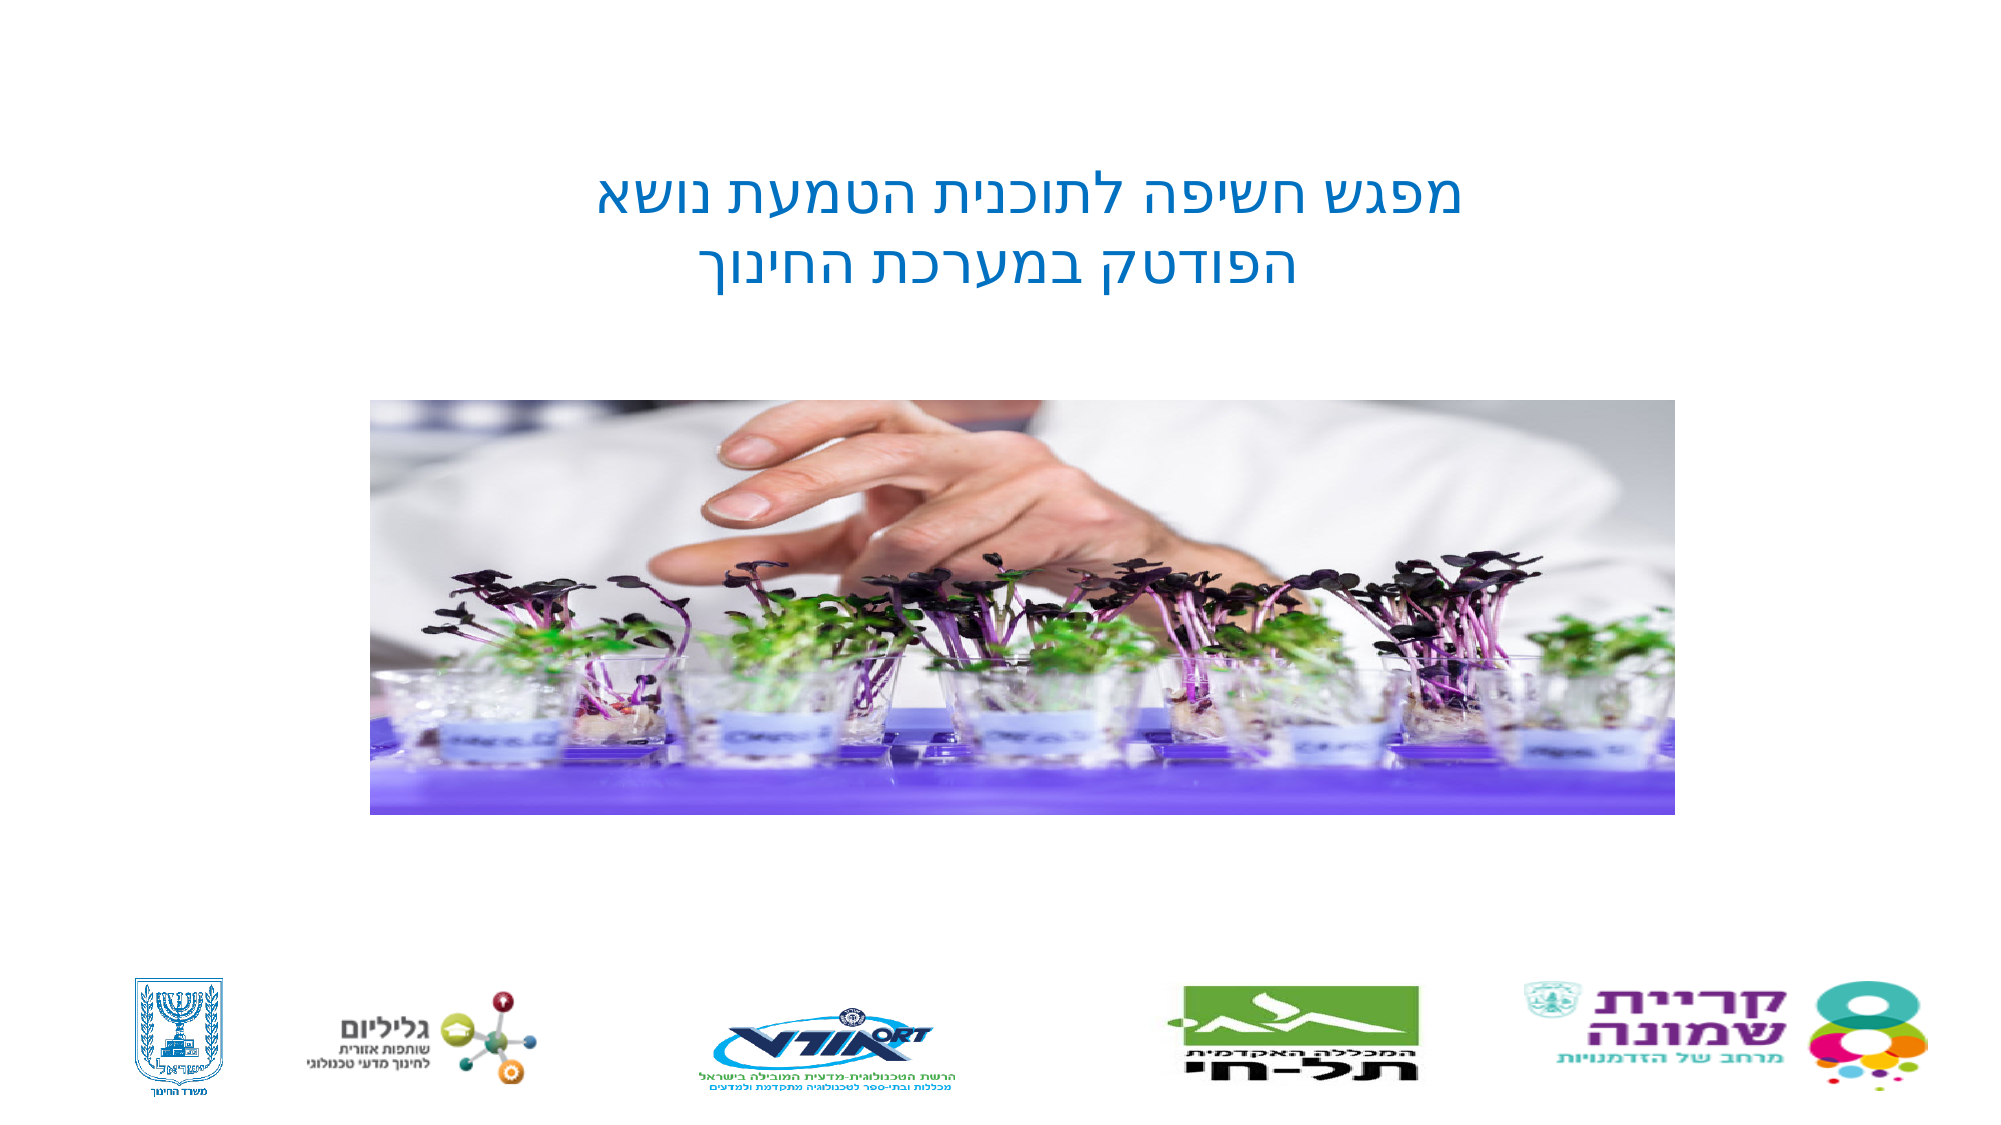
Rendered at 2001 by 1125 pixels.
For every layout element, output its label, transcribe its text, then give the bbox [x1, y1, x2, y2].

text_box מפגש חשיפה לתוכנית הטמעת נושא הפודטק במערכת החינוך [499, 147, 1500, 303]
picture [370, 400, 1675, 815]
picture [135, 977, 223, 1099]
picture [1125, 977, 1478, 1086]
picture [293, 990, 556, 1086]
picture [1524, 981, 1928, 1091]
text_box [160, 88, 1838, 361]
picture [699, 1008, 955, 1091]
